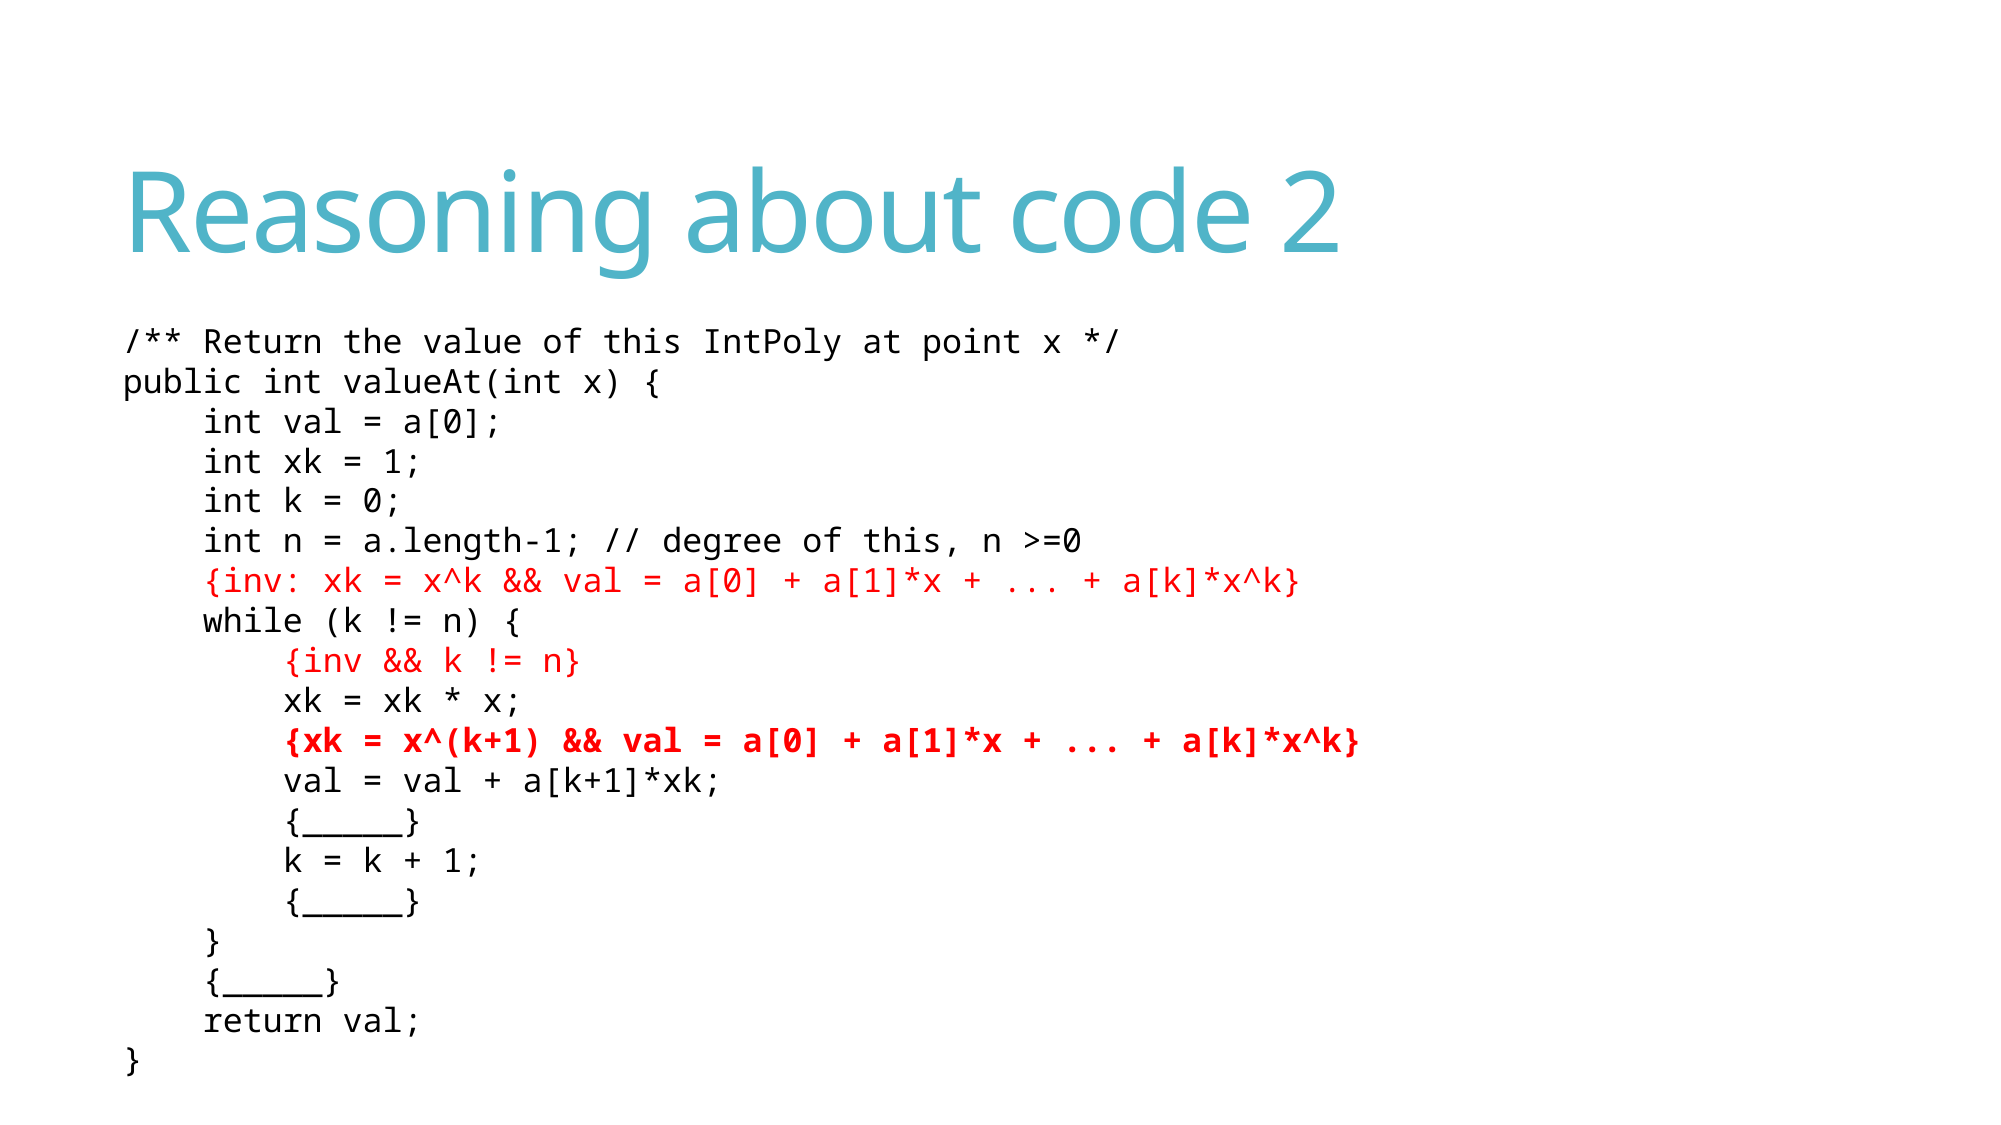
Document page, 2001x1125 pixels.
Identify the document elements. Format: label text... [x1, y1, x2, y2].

list /** Return the value of this IntPoly at point x */ public int valueAt(int x) { int val = a[0]; int xk = 1; int k = 0; int n = a.length-1; // degree of this, n >=0 {inv: xk = x^k && val = a[0] + a[1]*x + ... + a[k]*x^k} while (k != n) { {inv && k != n} xk = xk * x; {xk = x^(k+1) && val = a[0] + a[1]*x + ... + a[k]*x^k} val = val + a[k+1]*xk; {_____} k = k + 1; {_____} } {_____} return val; } [107, 312, 1875, 1038]
title Reasoning about code 2 [107, 81, 1875, 312]
